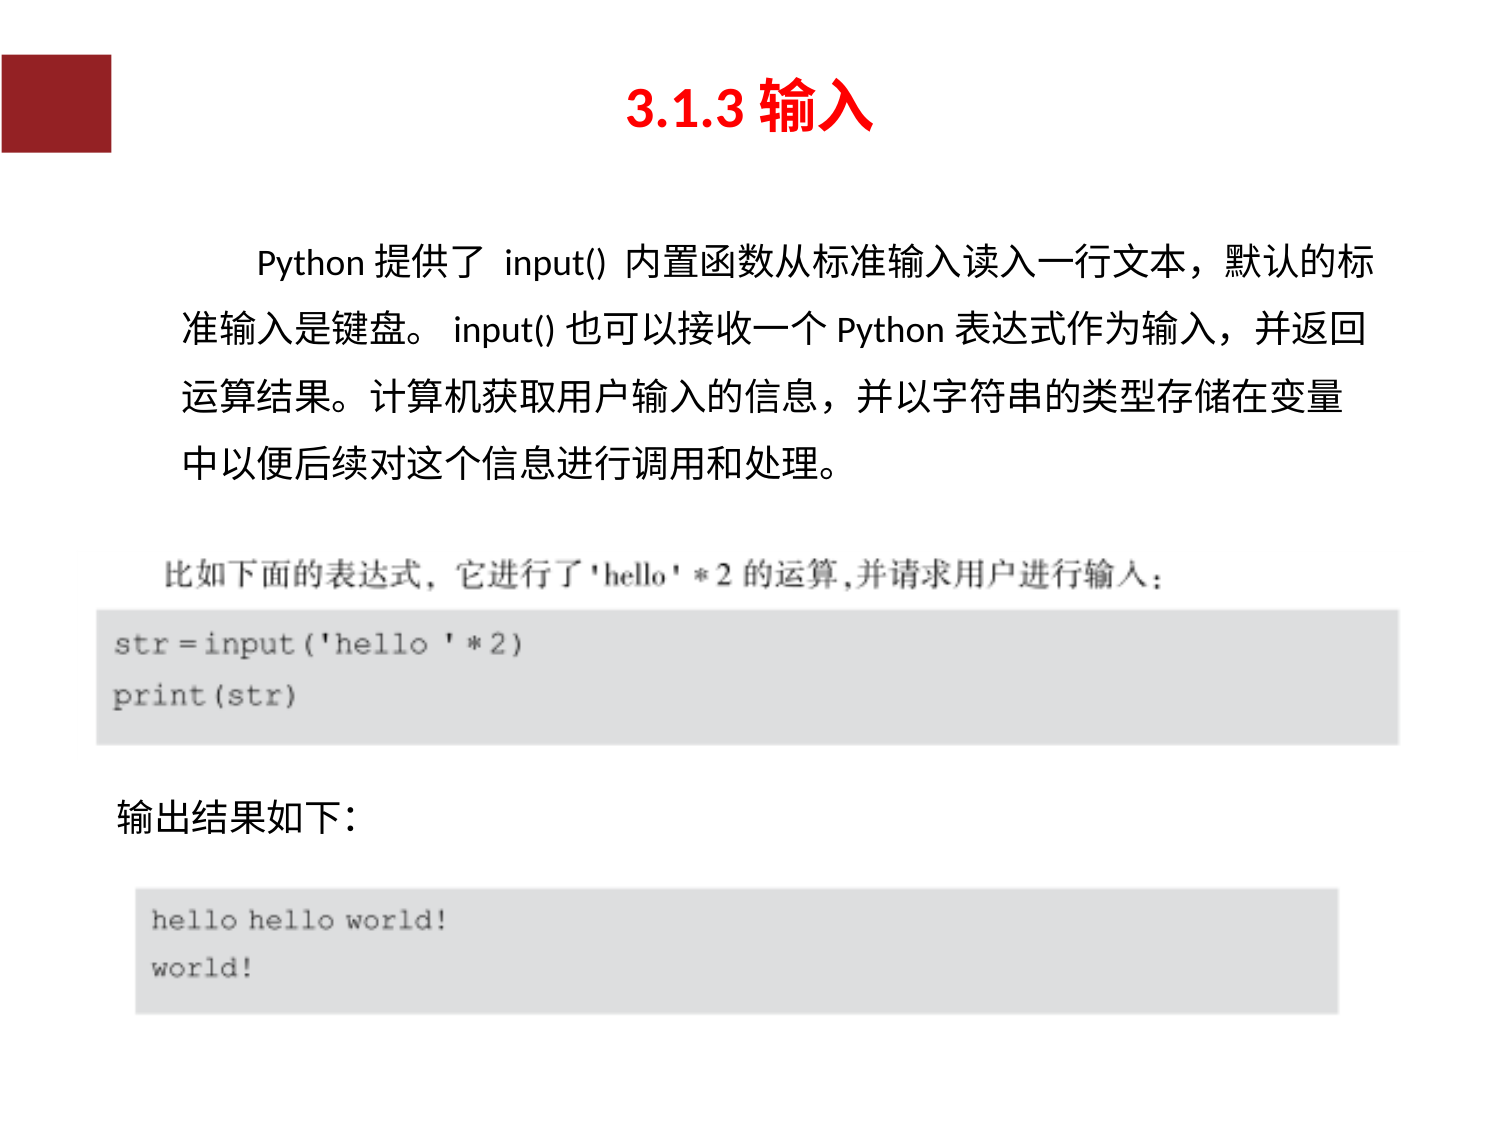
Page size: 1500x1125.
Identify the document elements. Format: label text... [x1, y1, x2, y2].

title 3.1.3输入 [75, 45, 1425, 233]
text_box 输出结果如下： [101, 786, 395, 847]
picture [123, 881, 1353, 1024]
picture [76, 550, 1424, 761]
text_box Python提供了 input() 内置函数从标准输入读入一行文本，默认的标准输入是键盘。input()也可以接收一个Python表达式作为输入，并返回运算结果。计算机获取用户输入的信息，并以字符串的类型存储在变量中以便后续对这个信息进行调用和处理。 [167, 208, 1396, 493]
text_box [0, 52, 113, 155]
